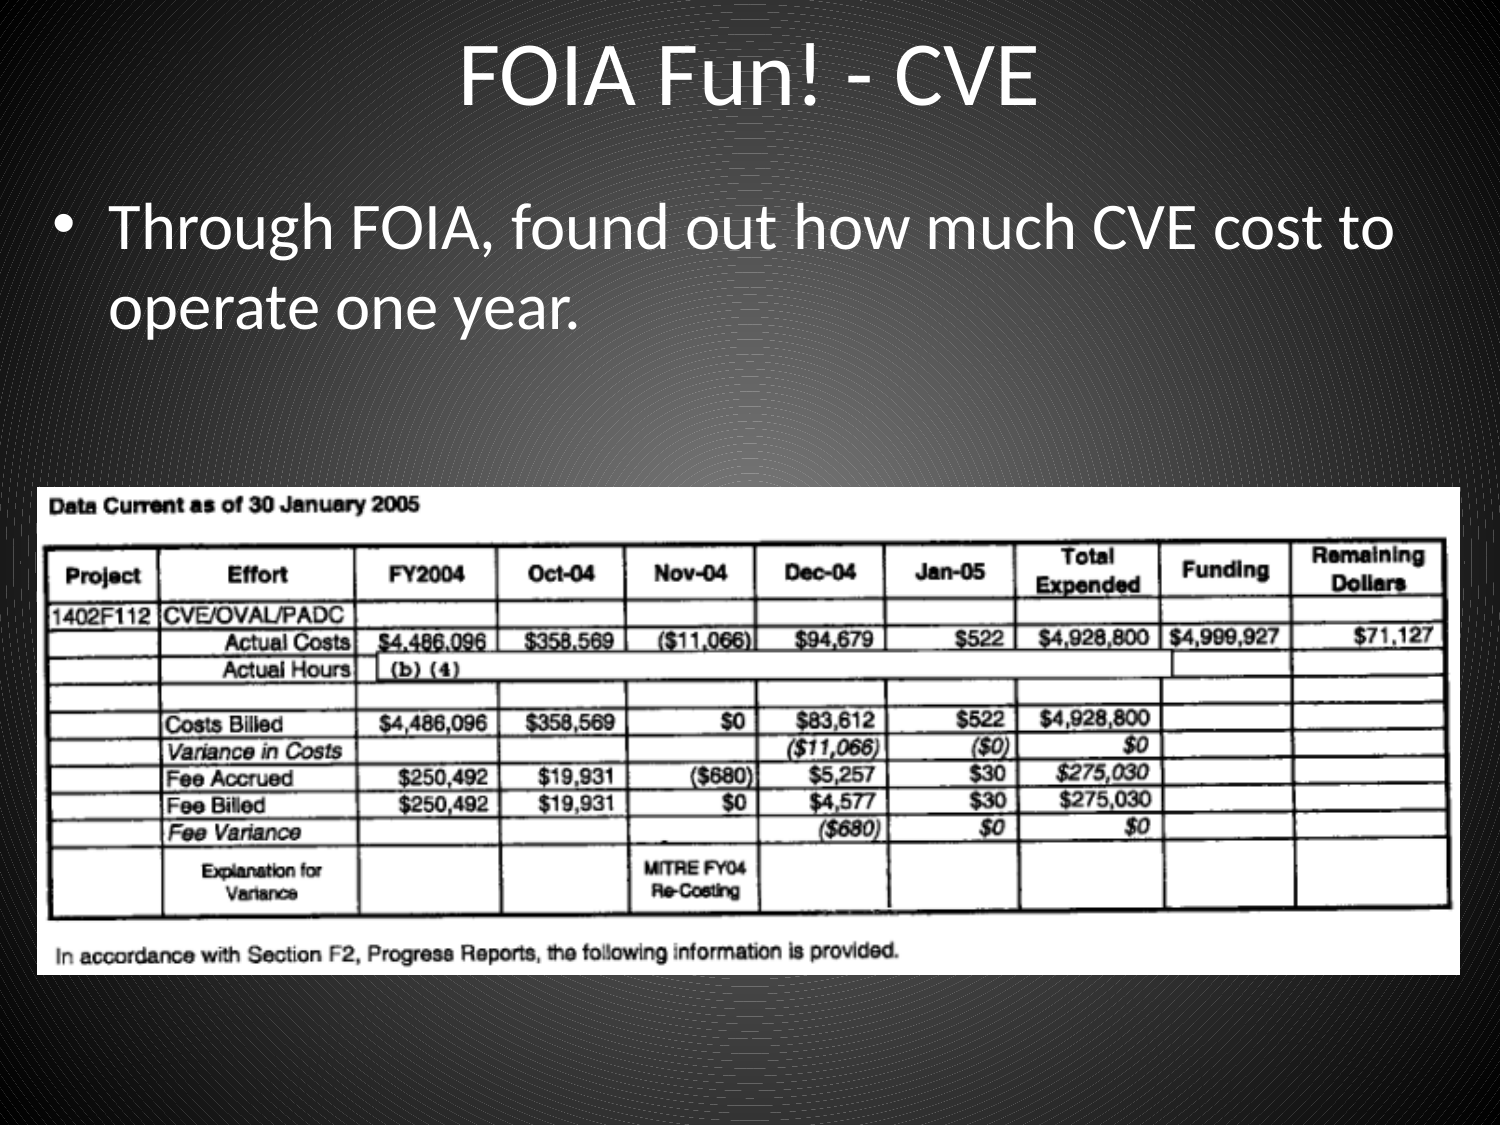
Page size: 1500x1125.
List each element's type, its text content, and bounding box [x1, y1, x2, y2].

list Through FOIA, found out how much CVE cost to operate one year. [37, 174, 1463, 413]
title FOIA Fun! - CVE [75, 0, 1425, 138]
picture [37, 487, 1460, 976]
